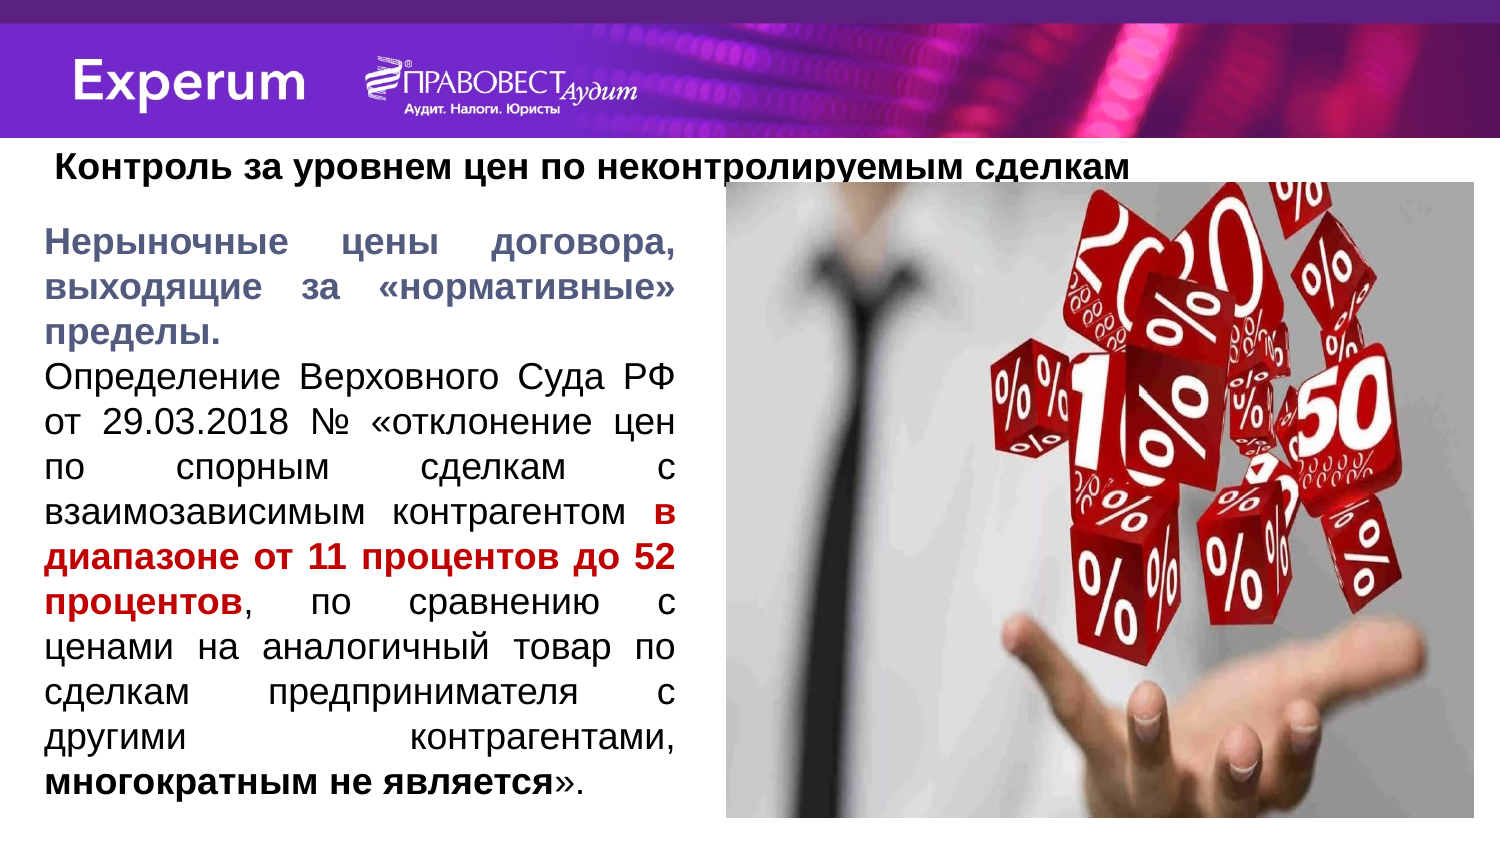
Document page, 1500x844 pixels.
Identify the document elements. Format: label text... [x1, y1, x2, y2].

text_box Нерыночные цены договора, выходящие за «нормативные» пределы. Определение Верховного Суда РФ от 29.03.2018 № «отклонение цен по спорным сделкам с взаимозависимым контрагентом в диапазоне от 11 процентов до 52 процентов, по сравнению с ценами на аналогичный товар по сделкам предпринимателя с другими контрагентами, многократным не является». [29, 164, 691, 810]
picture [0, 0, 1500, 138]
text_box Контроль за уровнем цен по неконтролируемым сделкам [39, 134, 1147, 194]
picture [726, 182, 1474, 818]
